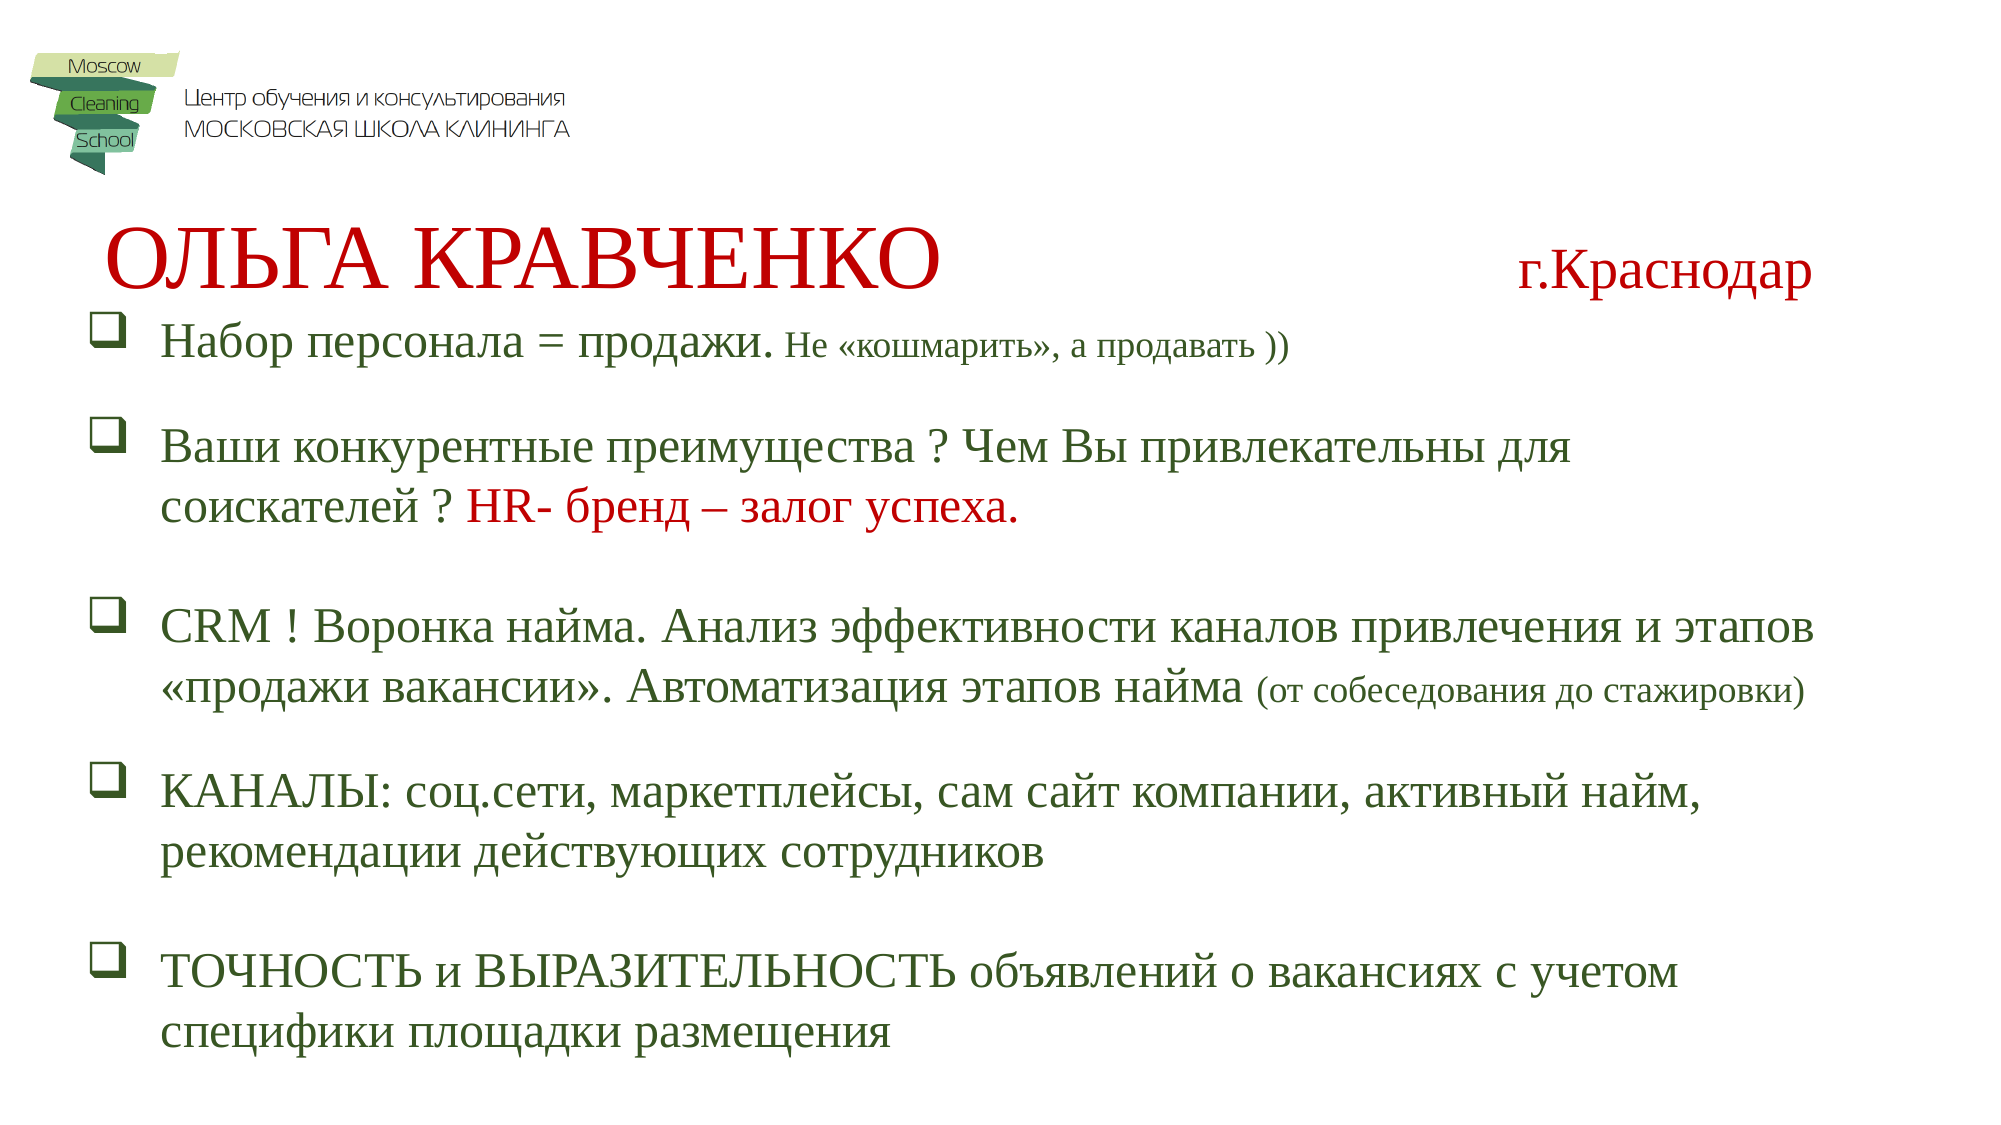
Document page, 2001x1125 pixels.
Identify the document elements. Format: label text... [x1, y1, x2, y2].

text_box ОЛЬГА КРАВЧЕНКО г.Краснодар Набор персонала = продажи. Не «кошмарить», а продавать )) Ваши конкурентные преимущества ? Чем Вы привлекательны для соискателей ? HR- бренд – залог успеха. CRM ! Воронка найма. Анализ эффективности каналов привлечения и этапов «продажи вакансии». Автоматизация этапов найма (от собеседования до стажировки) КАНАЛЫ: соц.сети, маркетплейсы, сам сайт компании, активный найм, рекомендации действующих сотрудников ТОЧНОСТЬ и ВЫРАЗИТЕЛЬНОСТЬ объявлений о вакансиях с учетом специфики площадки размещения [71, 189, 1847, 1125]
picture [1, 0, 589, 223]
